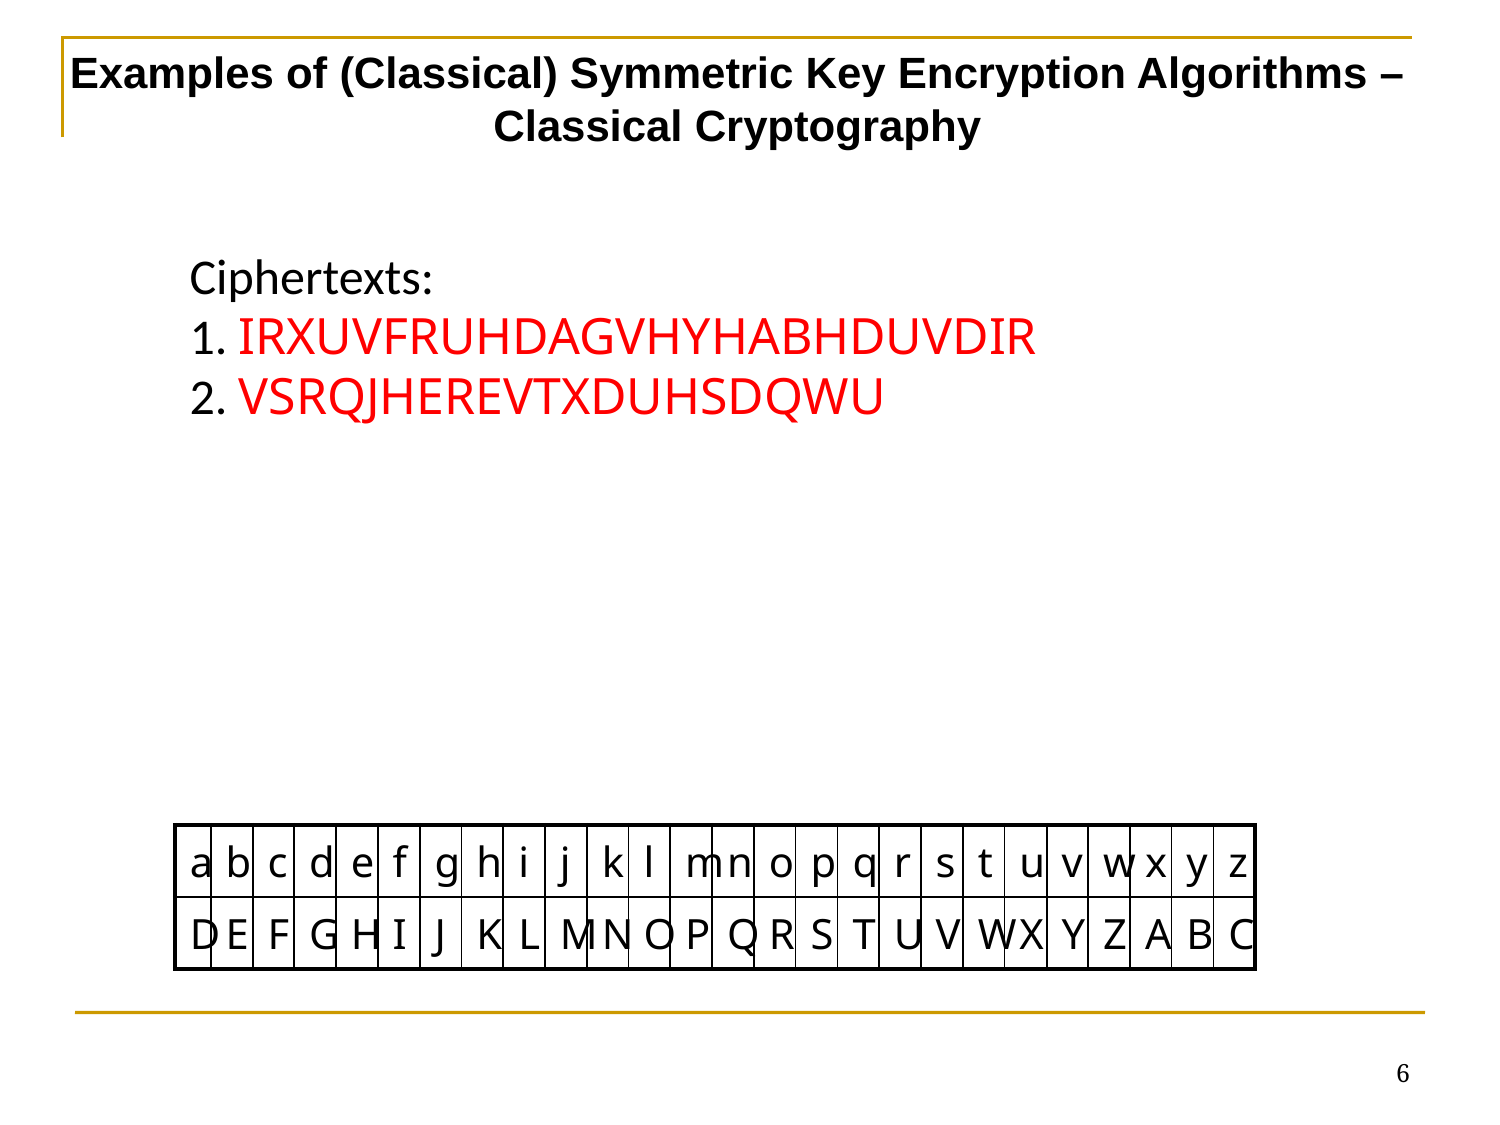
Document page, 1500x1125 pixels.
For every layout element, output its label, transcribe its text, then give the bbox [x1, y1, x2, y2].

table_cell H [337, 898, 377, 967]
table_cell R [755, 898, 795, 967]
table_header k [588, 827, 628, 896]
table_cell Z [1089, 898, 1129, 967]
table_cell J [421, 898, 461, 967]
table_cell U [880, 898, 920, 967]
table_header g [421, 827, 461, 896]
table_header a [177, 827, 210, 896]
table_header d [295, 827, 335, 896]
slide_number 6 [1074, 1024, 1425, 1100]
table_cell I [379, 898, 419, 967]
table_header p [796, 827, 837, 896]
table_header m [671, 827, 711, 896]
table_header y [1172, 827, 1213, 896]
table_header x [1131, 827, 1171, 896]
table_cell T [838, 898, 878, 967]
table_header r [880, 827, 920, 896]
table_cell F [254, 898, 293, 967]
table_header f [379, 827, 419, 896]
table_header n [713, 827, 753, 896]
table_cell P [671, 898, 711, 967]
table_header j [546, 827, 586, 896]
table_header t [964, 827, 1004, 896]
table_cell G [295, 898, 335, 967]
table_header c [254, 827, 293, 896]
text_box Ciphertexts: 1. IRXUVFRUHDAGVHYHABHDUVDIR 2. VSRQJHEREVTXDUHSDQWU [174, 237, 1238, 433]
table_cell M [546, 898, 586, 967]
table_header q [838, 827, 878, 896]
table_cell B [1172, 898, 1213, 967]
table_header l [629, 827, 669, 896]
table_header o [755, 827, 795, 896]
table_cell N [588, 898, 628, 967]
table_cell E [212, 898, 252, 967]
table_header b [212, 827, 252, 896]
table_cell X [1005, 898, 1046, 967]
table_cell W [964, 898, 1004, 967]
table_header z [1214, 827, 1253, 896]
table_header h [462, 827, 502, 896]
table_cell S [796, 898, 837, 967]
table_cell A [1131, 898, 1171, 967]
table_cell V [922, 898, 962, 967]
table_header i [504, 827, 544, 896]
table_cell D [177, 898, 210, 967]
table_cell L [504, 898, 544, 967]
title Examples of (Classical) Symmetric Key Encryption Algorithms – Classical Cryptography [0, 37, 1475, 209]
table_cell Y [1048, 898, 1087, 967]
table_header s [922, 827, 962, 896]
table_header e [337, 827, 377, 896]
table_cell C [1214, 898, 1253, 967]
table_header w [1089, 827, 1129, 896]
table_cell O [629, 898, 669, 967]
table_cell K [462, 898, 502, 967]
table_header u [1005, 827, 1046, 896]
table_header v [1048, 827, 1087, 896]
table_cell Q [713, 898, 753, 967]
